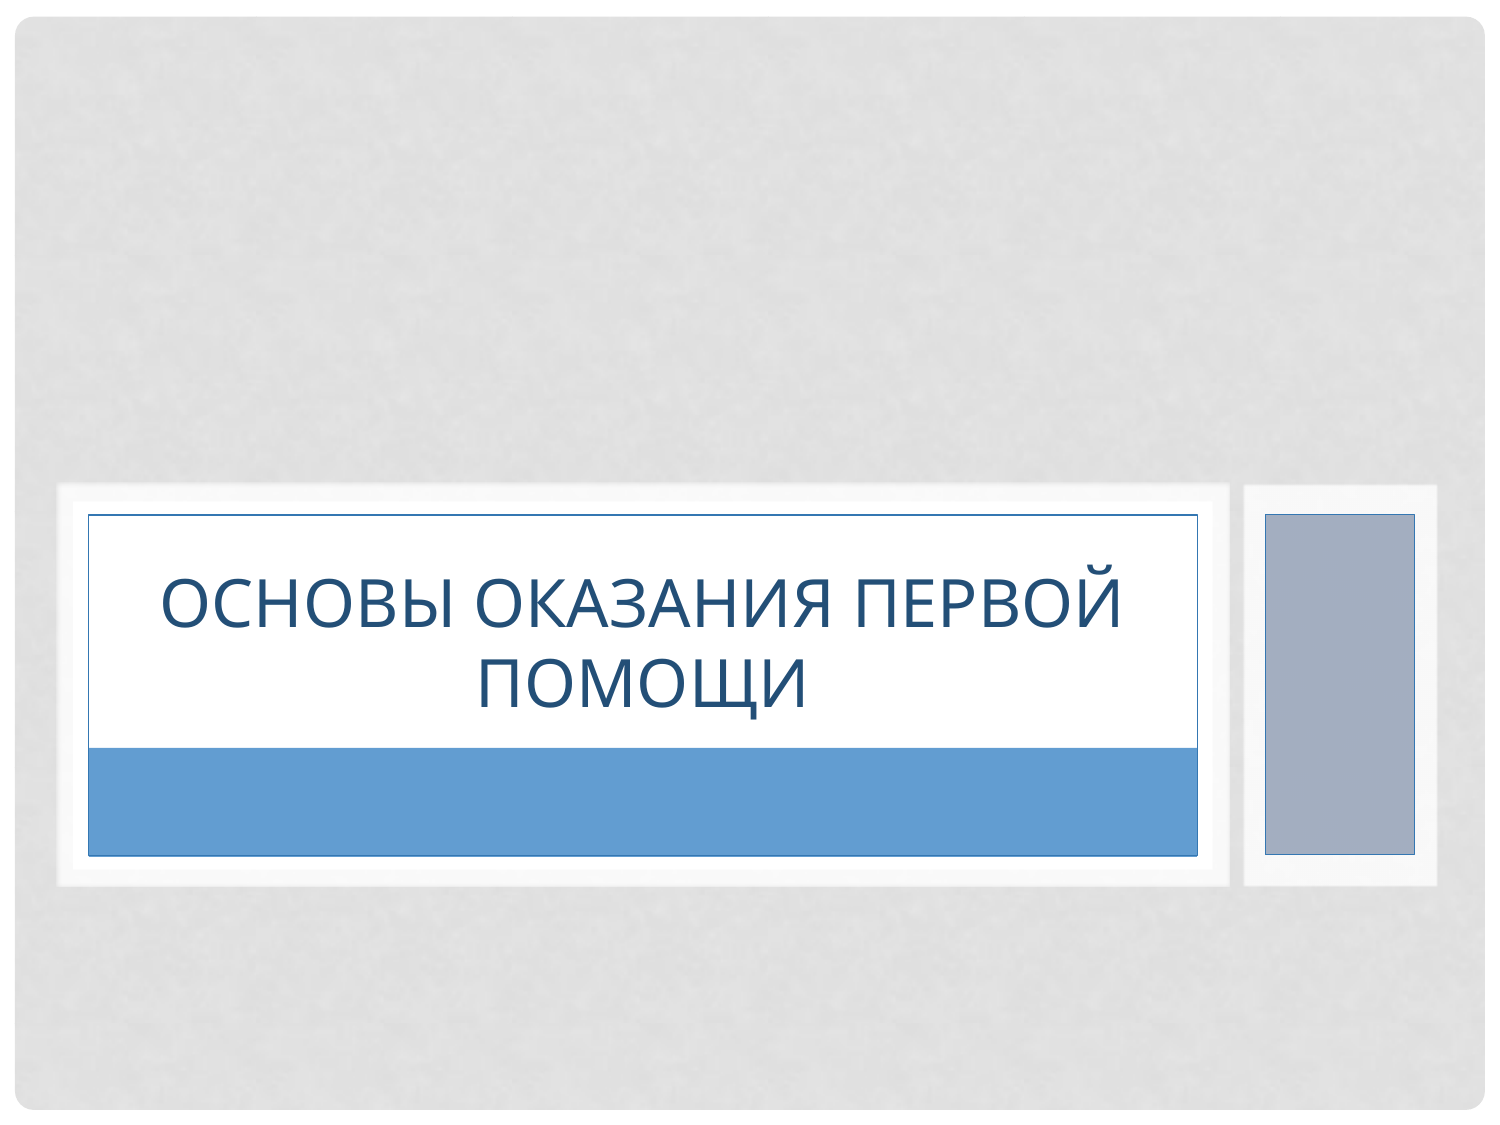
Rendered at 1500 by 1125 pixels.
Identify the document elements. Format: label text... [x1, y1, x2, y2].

title Основы оказания первой помощи [99, 529, 1187, 728]
